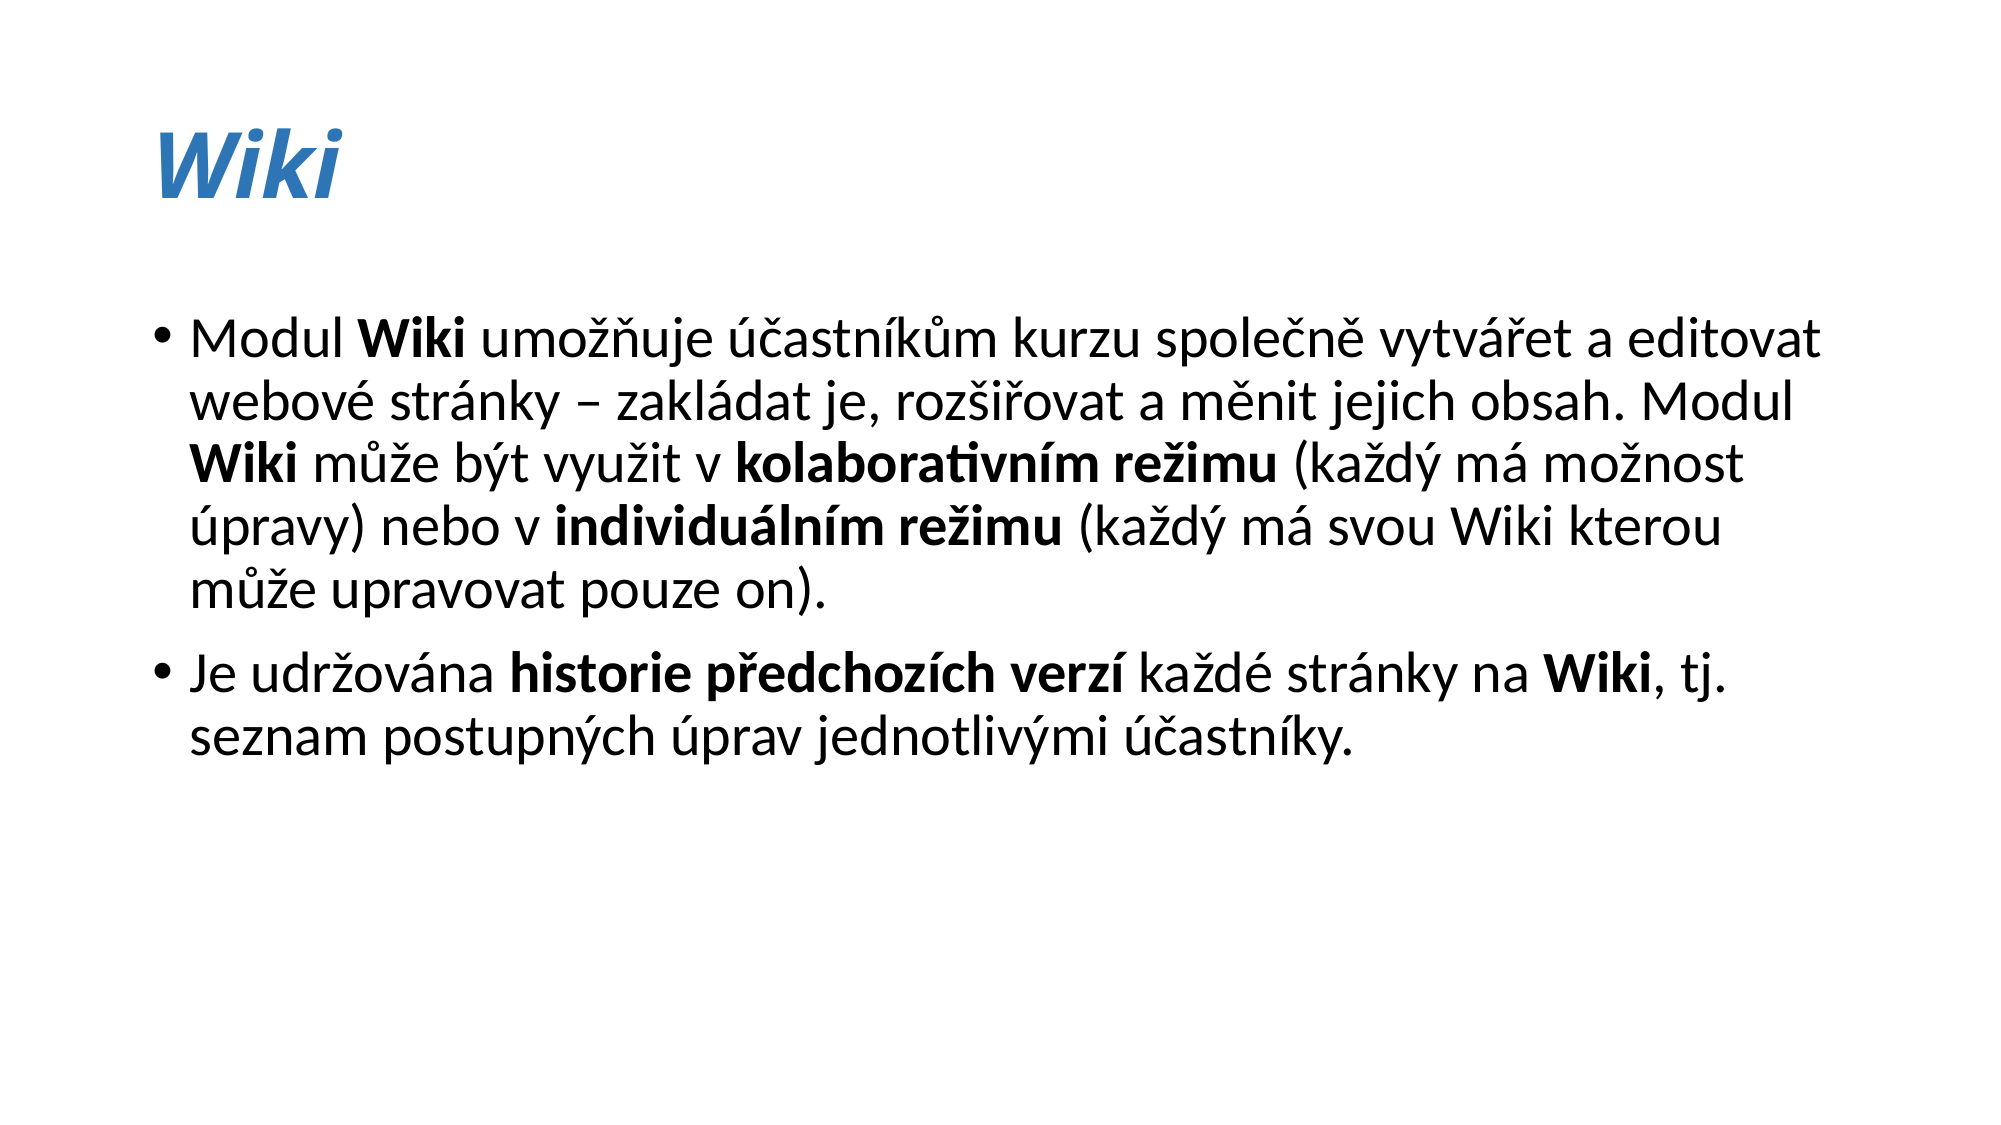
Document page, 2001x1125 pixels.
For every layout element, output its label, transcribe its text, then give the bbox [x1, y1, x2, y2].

list Modul Wiki umožňuje účastníkům kurzu společně vytvářet a editovat webové stránky – zakládat je, rozšiřovat a měnit jejich obsah. Modul Wiki může být využit v kolaborativním režimu (každý má možnost úpravy) nebo v individuálním režimu (každý má svou Wiki kterou může upravovat pouze on). Je udržována historie předchozích verzí každé stránky na Wiki, tj. seznam postupných úprav jednotlivými účastníky. [137, 299, 1863, 1014]
title Wiki [137, 59, 1863, 278]
